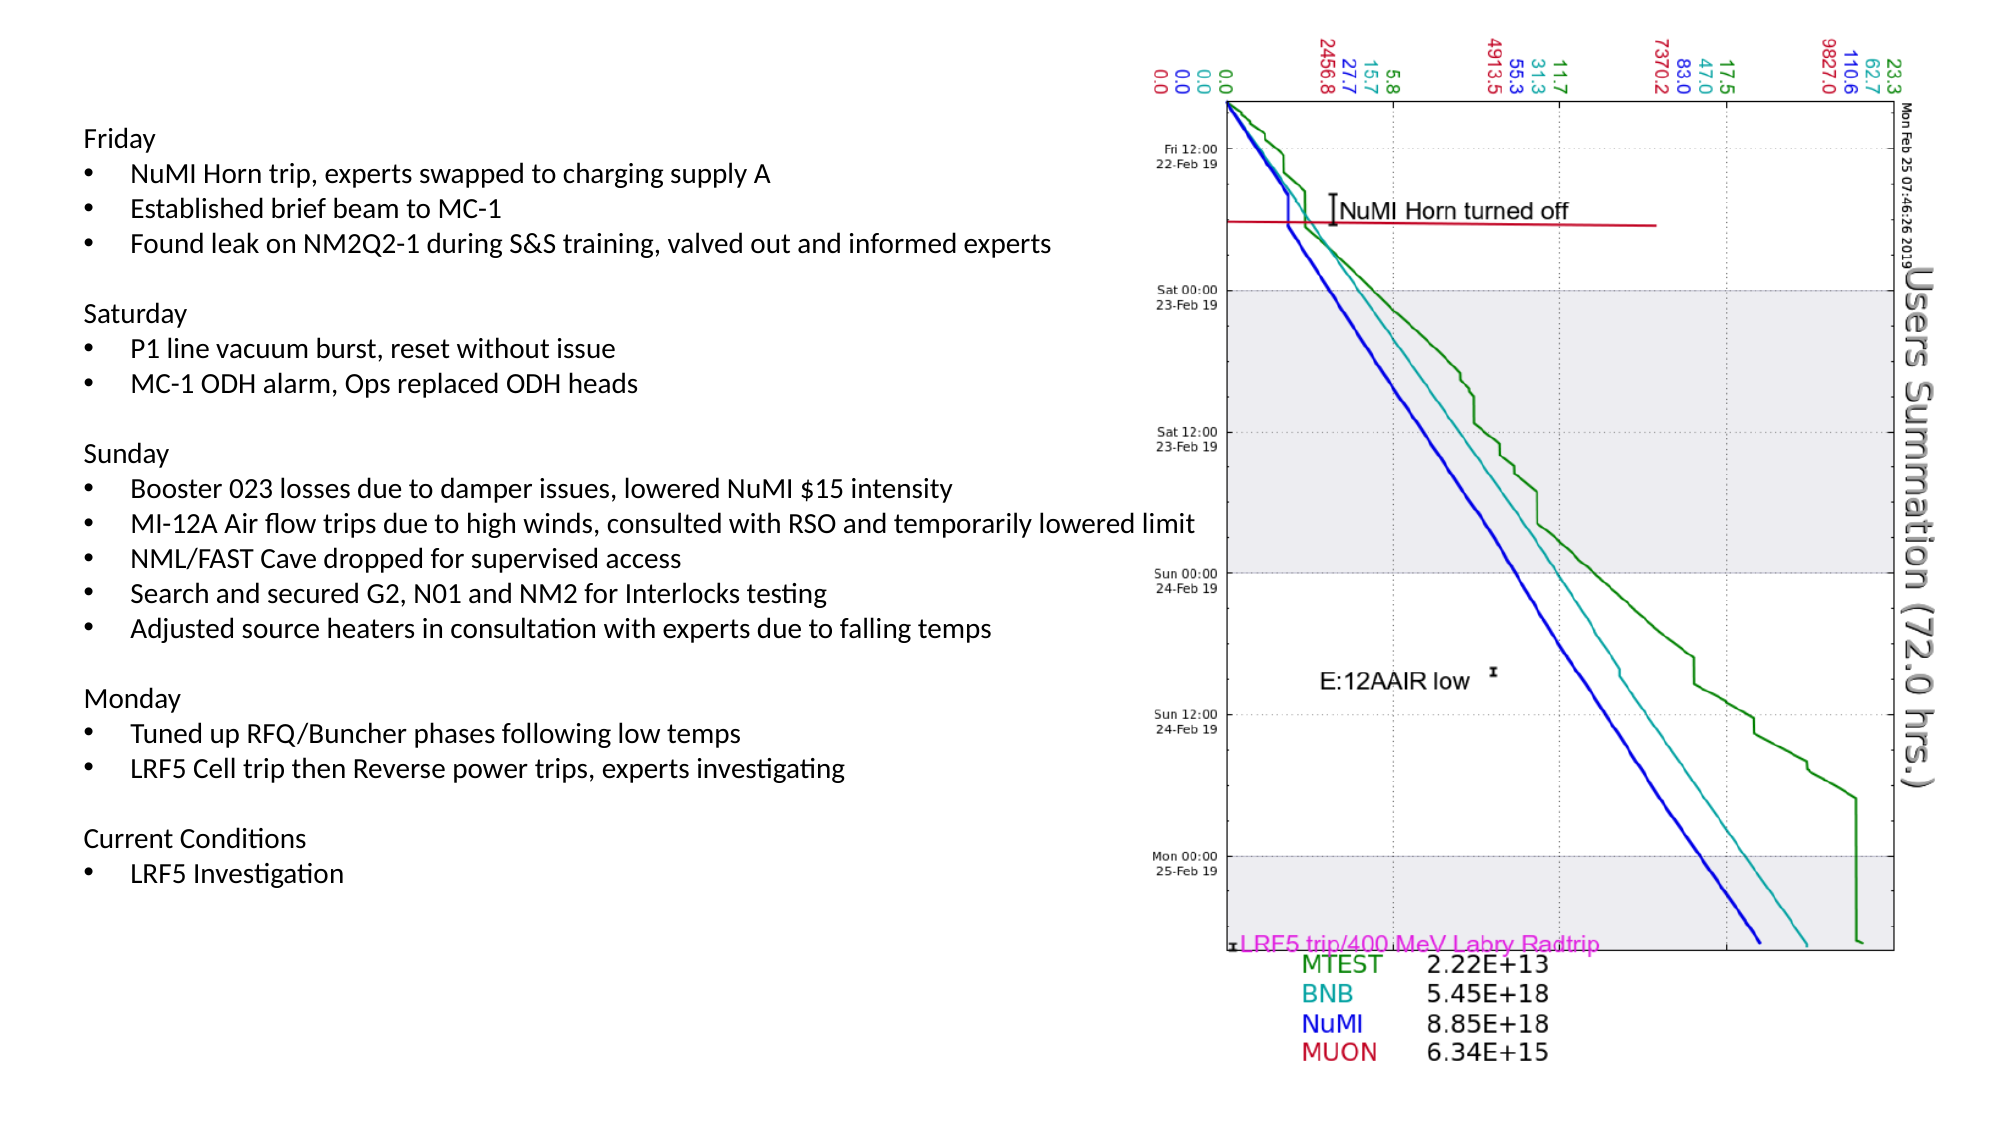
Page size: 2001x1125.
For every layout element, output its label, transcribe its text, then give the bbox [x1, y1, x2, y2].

picture [977, 6, 2000, 1125]
text_box Friday NuMI Horn trip, experts swapped to charging supply A Established brief beam to MC-1 Found leak on NM2Q2-1 during S&S training, valved out and informed experts Saturday P1 line vacuum burst, reset without issue MC-1 ODH alarm, Ops replaced ODH heads Sunday Booster 023 losses due to damper issues, lowered NuMI $15 intensity MI-12A Air flow trips due to high winds, consulted with RSO and temporarily lowered limit NML/FAST Cave dropped for supervised access Search and secured G2, N01 and NM2 for Interlocks testing Adjusted source heaters in consultation with experts due to falling temps Monday Tuned up RFQ/Buncher phases following low temps LRF5 Cell trip then Reverse power trips, experts investigating Current Conditions LRF5 Investigation [68, 112, 1212, 897]
